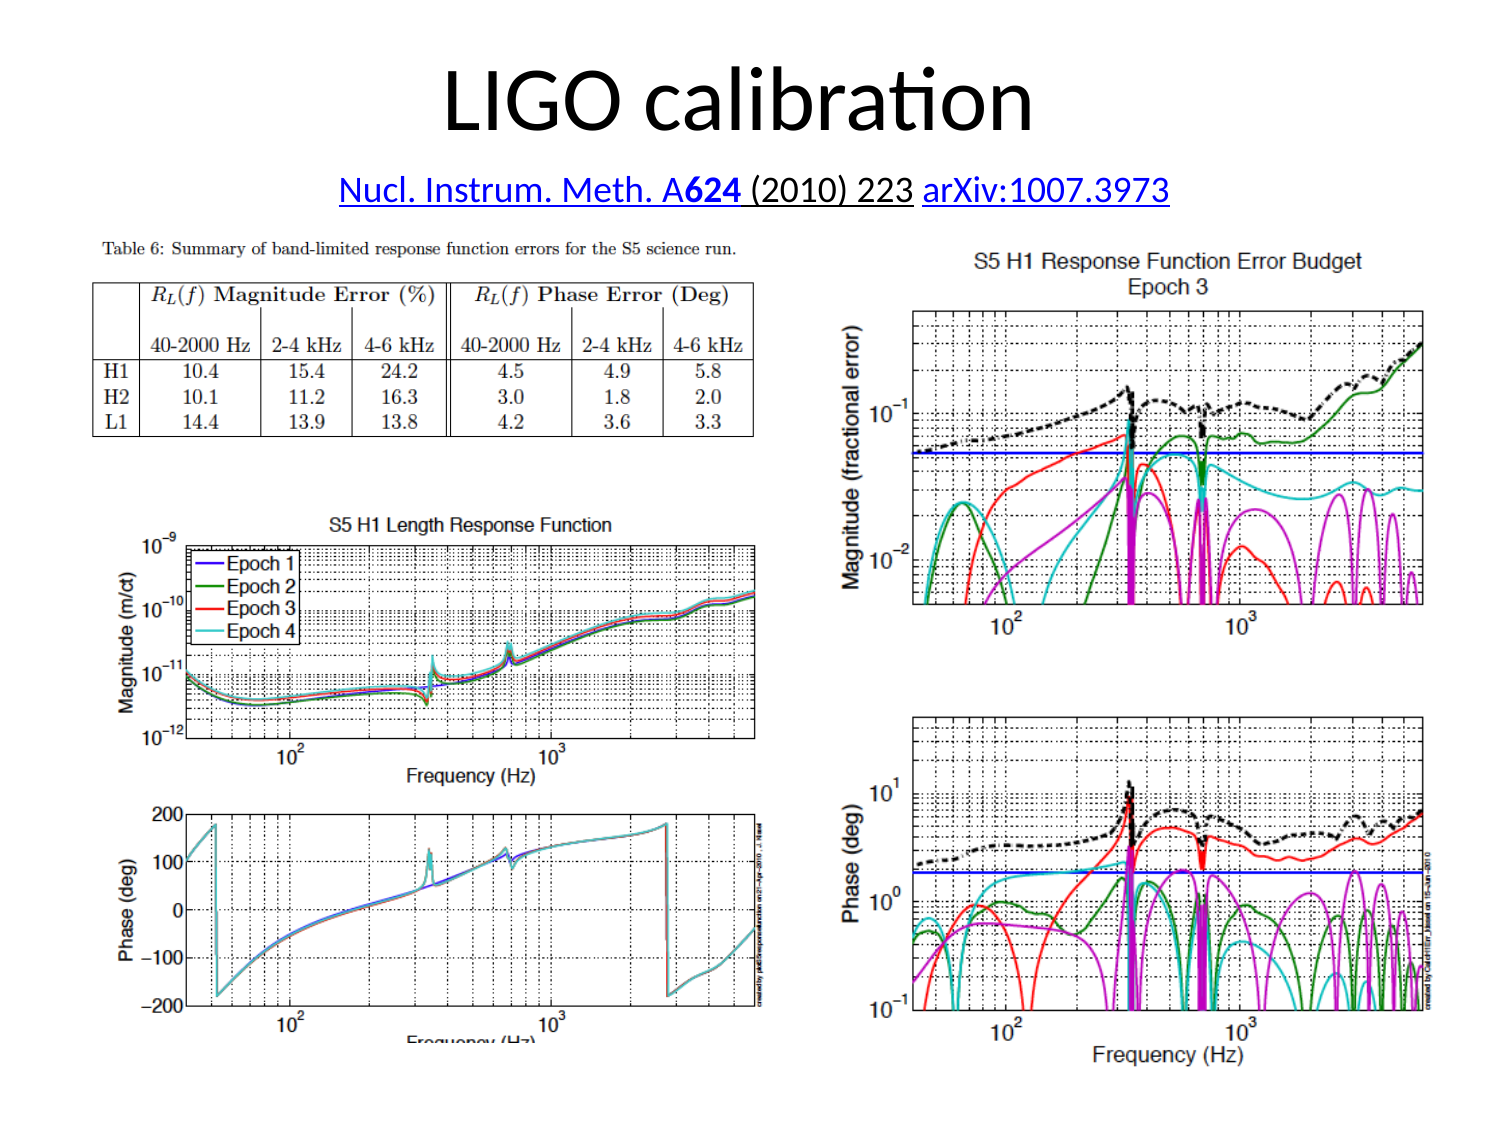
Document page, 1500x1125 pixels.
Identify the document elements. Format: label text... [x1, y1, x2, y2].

text_box Nucl. Instrum. Meth. A624 (2010) 223 arXiv:1007.3973 [324, 157, 1185, 215]
picture [26, 187, 1476, 1096]
title LIGO calibration [75, 0, 1425, 188]
